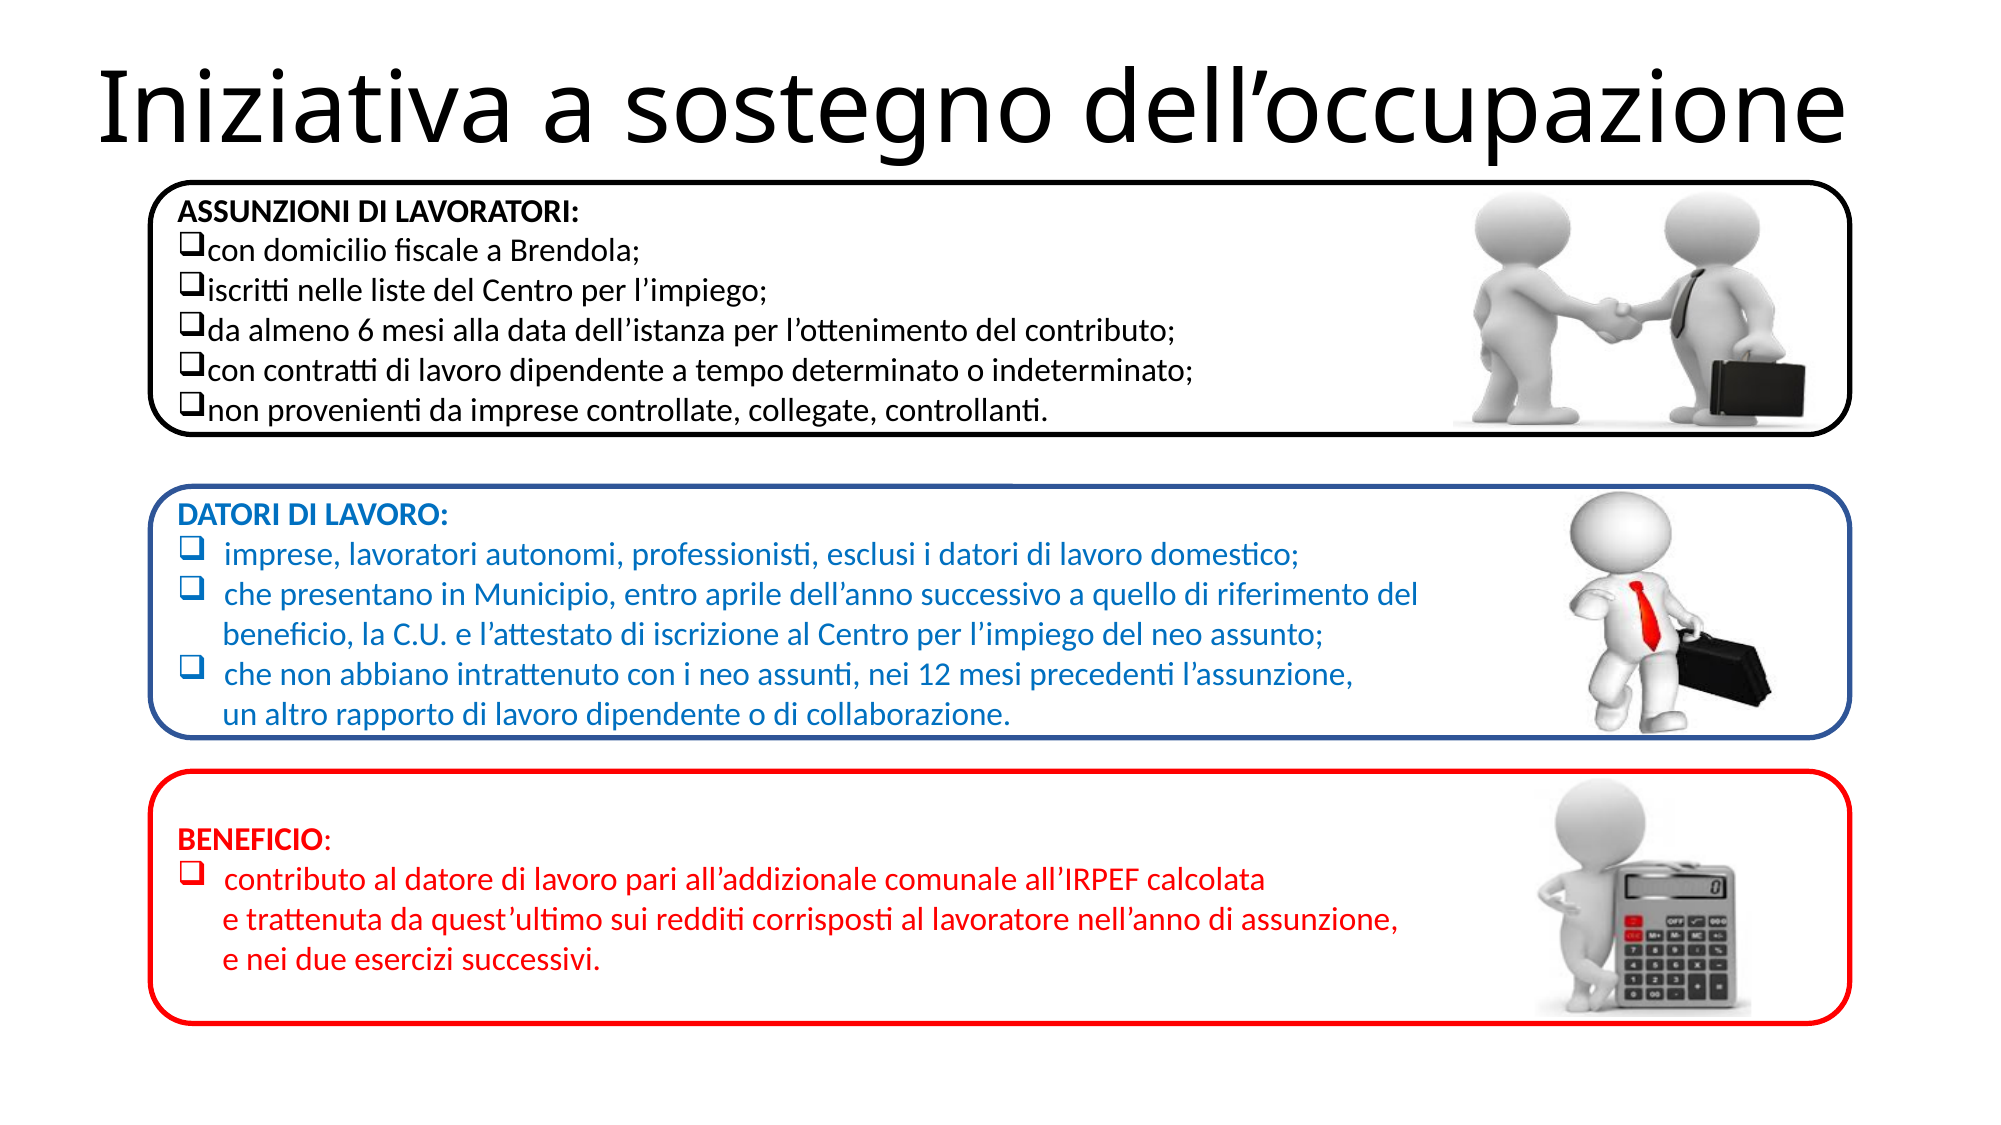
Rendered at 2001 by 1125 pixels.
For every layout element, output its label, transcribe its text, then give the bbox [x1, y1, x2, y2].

picture [1534, 777, 1752, 1018]
text_box ASSUNZIONI DI LAVORATORI: con domicilio fiscale a Brendola; iscritti nelle liste del Centro per l’impiego; da almeno 6 mesi alla data dell’istanza per l’ottenimento del contributo; con contratti di lavoro dipendente a tempo determinato o indeterminato; non provenienti da imprese controllate, collegate, controllanti. [149, 181, 1815, 436]
text_box BENEFICIO: contributo al datore di lavoro pari all’addizionale comunale all’IRPEF calcolata e trattenuta da quest’ultimo sui redditi corrisposti al lavoratore nell’anno di assunzione, e nei due esercizi successivi. [149, 770, 1851, 1025]
text_box Iniziativa a sostegno dell’occupazione [0, 57, 2000, 172]
picture [1453, 182, 1833, 441]
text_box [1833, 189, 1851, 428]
picture [1485, 486, 1801, 738]
text_box DATORI DI LAVORO: imprese, lavoratori autonomi, professionisti, esclusi i datori di lavoro domestico; che presentano in Municipio, entro aprile dell’anno successivo a quello di riferimento del beneficio, la C.U. e l’attestato di iscrizione al Centro per l’impiego del neo assunto; che non abbiano intrattenuto con i neo assunti, nei 12 mesi precedenti l’assunzione, un altro rapporto di lavoro dipendente o di collaborazione. [149, 485, 1851, 739]
